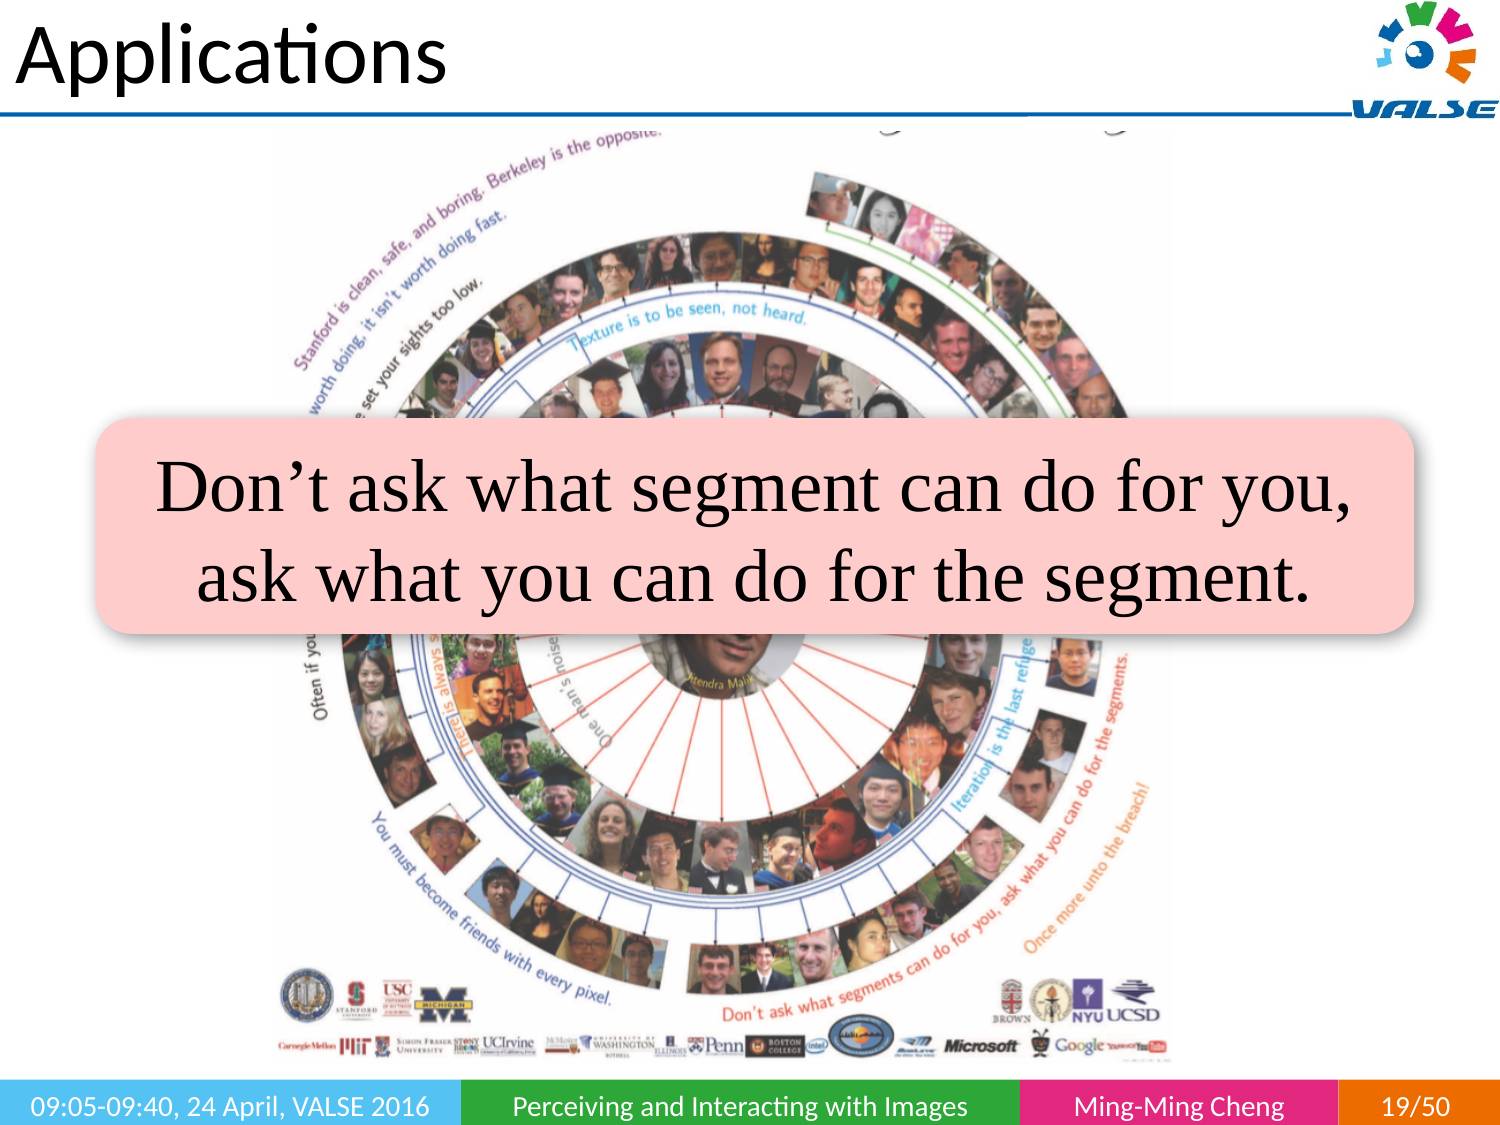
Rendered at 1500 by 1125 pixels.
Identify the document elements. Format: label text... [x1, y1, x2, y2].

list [268, 131, 1195, 1067]
text_box Don’t ask what segment can do for you, ask what you can do for the segment. [95, 418, 268, 634]
text_box Don’t ask what segment can do for you, ask what you can do for the segment. [1195, 418, 1415, 634]
picture [1348, 110, 1500, 119]
title Applications [0, 0, 1500, 110]
